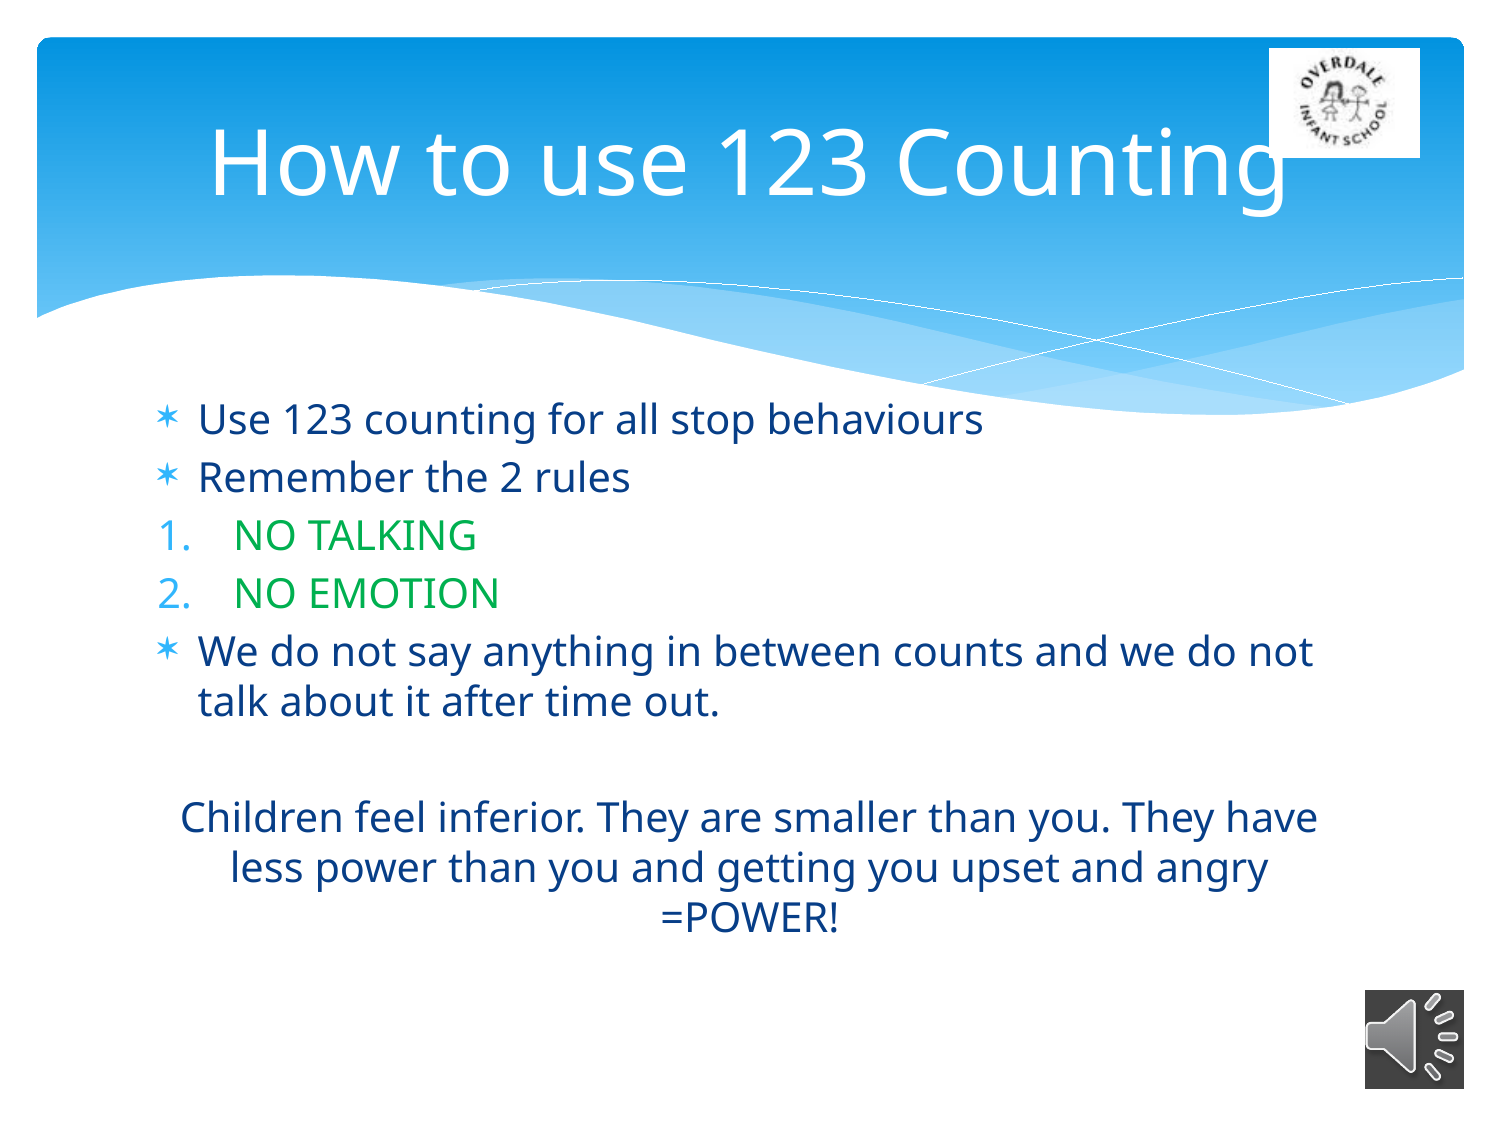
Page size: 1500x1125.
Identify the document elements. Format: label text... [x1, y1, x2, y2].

picture [1269, 49, 1420, 158]
list Use 123 counting for all stop behaviours Remember the 2 rules NO TALKING NO EMOTION We do not say anything in between counts and we do not talk about it after time out. Children feel inferior. They are smaller than you. They have less power than you and getting you upset and angry =POWER! [142, 385, 1358, 952]
picture [1364, 989, 1465, 1090]
title How to use 123 Counting [75, 55, 1425, 261]
